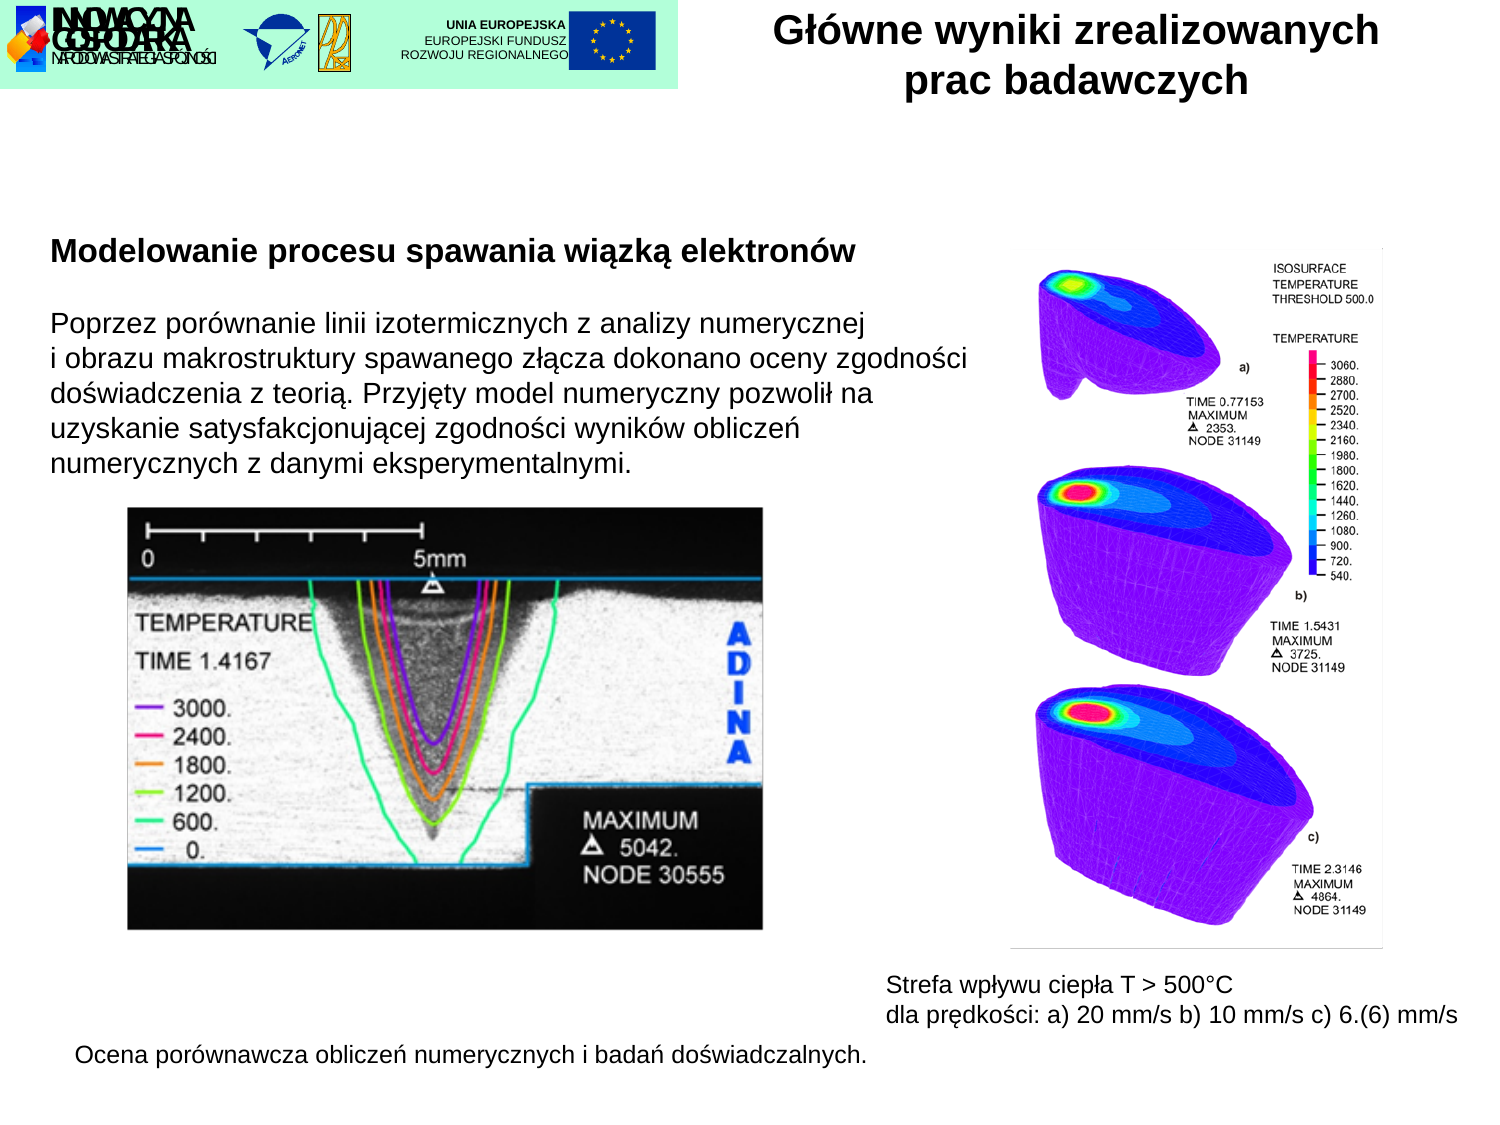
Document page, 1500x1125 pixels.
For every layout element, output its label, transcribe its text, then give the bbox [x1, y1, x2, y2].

picture [1007, 245, 1383, 949]
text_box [6, 4, 216, 73]
text_box Strefa wpływu ciepła T > 500°C dla prędkości: a) 20 mm/s b) 10 mm/s c) 6.(6) mm/s [871, 960, 1475, 1066]
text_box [383, 10, 657, 71]
text_box Ocena porównawcza obliczeń numerycznych i badań doświadczalnych. [59, 1031, 885, 1076]
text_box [241, 12, 352, 72]
title Główne wyniki zrealizowanych prac badawczych [726, 0, 1428, 107]
picture [123, 503, 765, 932]
text_box Modelowanie procesu spawania wiązką elektronów Poprzez porównanie linii izotermicznych z analizy numerycznej i obrazu makrostruktury spawanego złącza dokonano oceny zgodności doświadczenia z teorią. Przyjęty model numeryczny pozwolił na uzyskanie satysfakcjonującej zgodności wyników obliczeń numerycznych z danymi eksperymentalnymi. [35, 152, 1336, 907]
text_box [0, 0, 680, 91]
